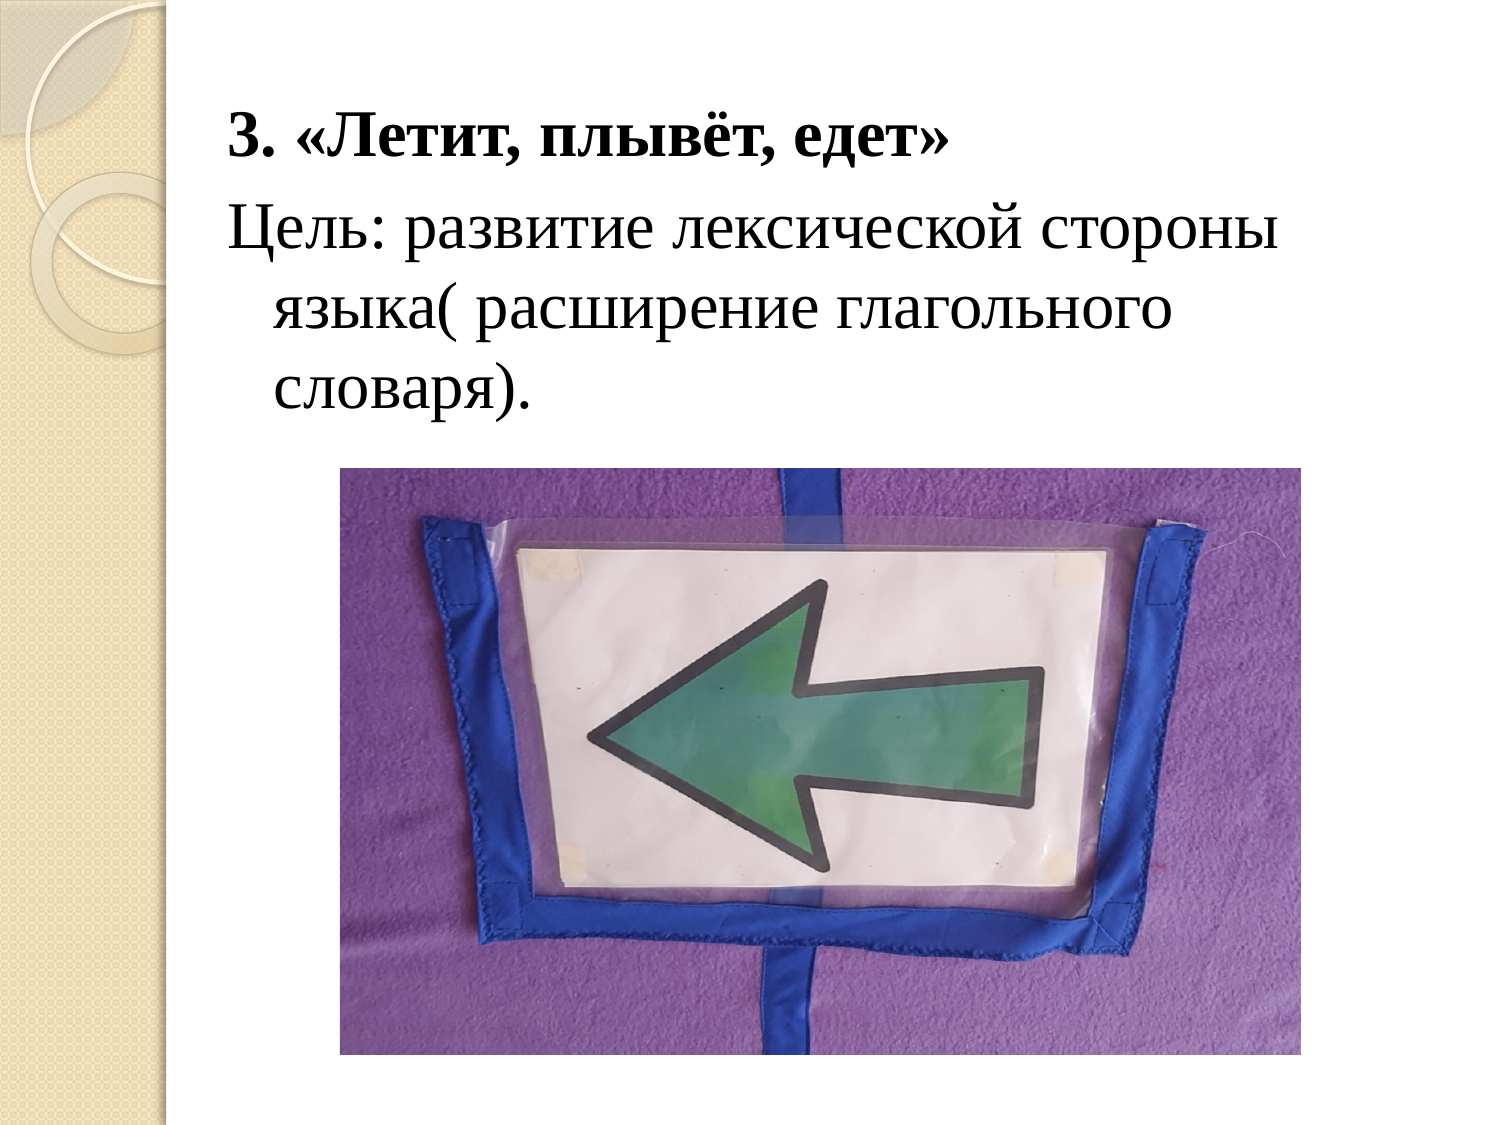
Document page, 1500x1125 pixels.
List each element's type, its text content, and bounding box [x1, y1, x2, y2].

picture [339, 468, 1301, 1055]
list 3. «Летит, плывёт, едет» Цель: развитие лексической стороны языка( расширение глагольного словаря). [199, 82, 1421, 813]
